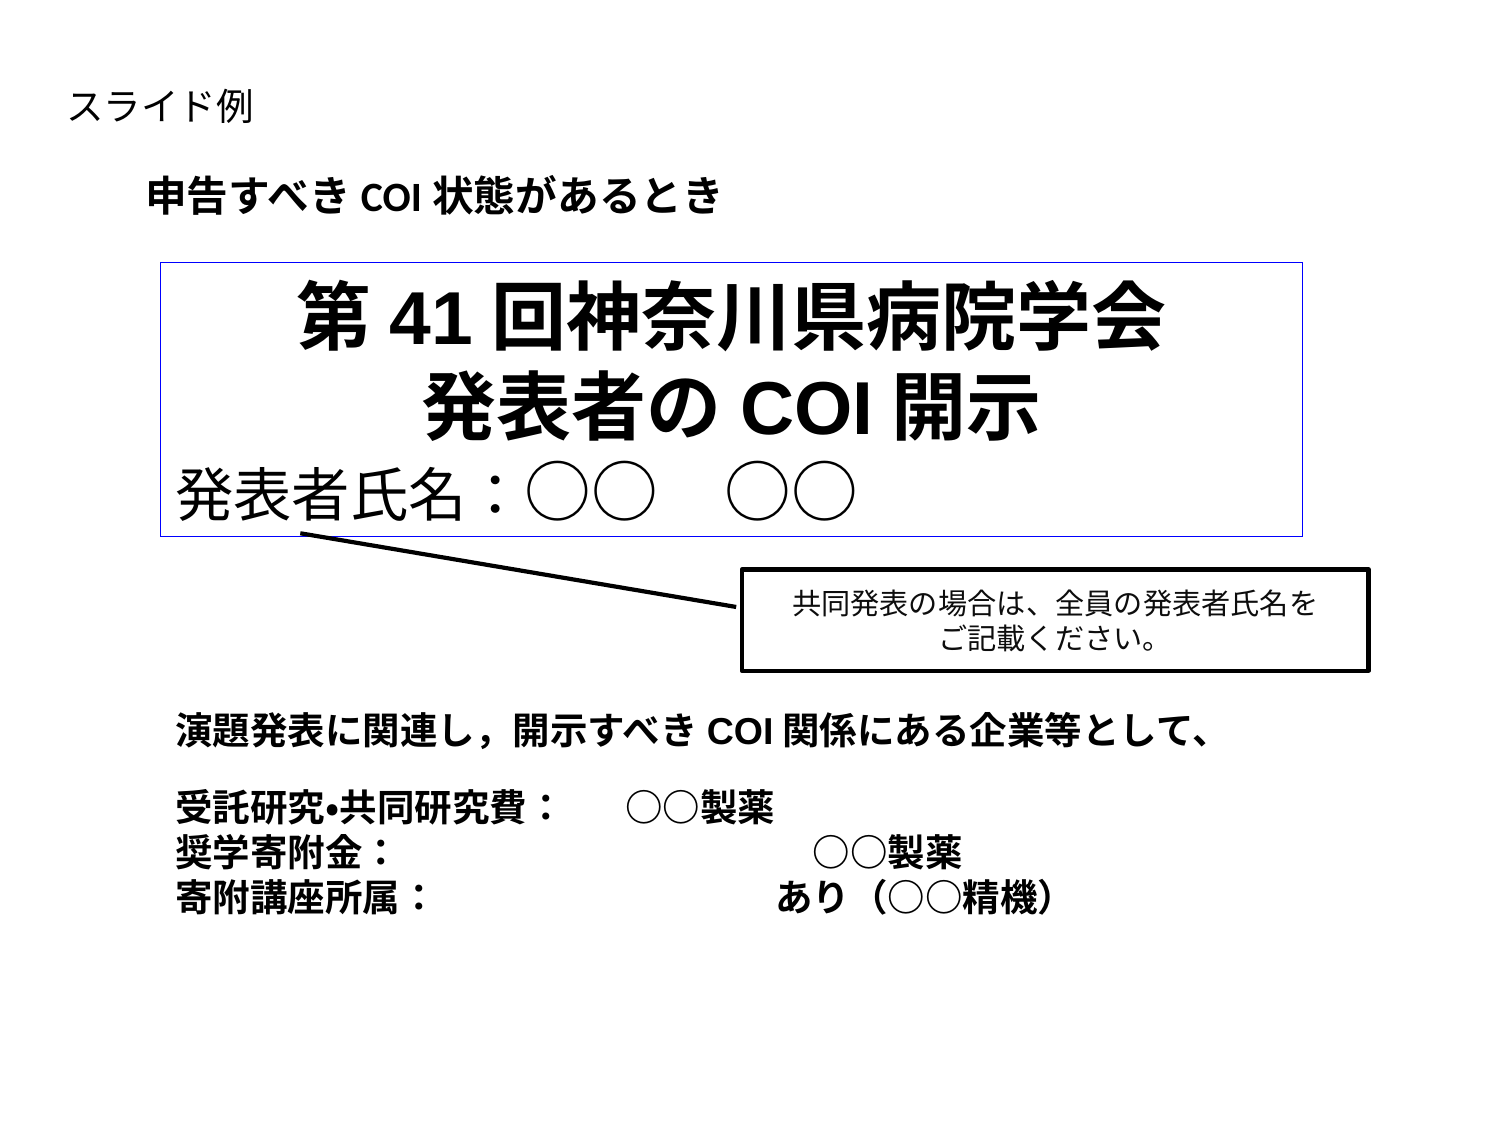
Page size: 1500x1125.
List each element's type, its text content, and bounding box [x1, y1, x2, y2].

text_box 共同発表の場合は、全員の発表者氏名を ご記載ください。 [740, 567, 1371, 673]
text_box スライド例 [51, 75, 269, 135]
text_box 申告すべきCOI状態があるとき [130, 162, 1354, 227]
text_box 演題発表に関連し，開示すべきCOI関係にある企業等として、 受託研究・共同研究費： ○○製薬 奨学寄附金： ○○製薬 寄附講座所属： あり（○○精機） [160, 699, 1303, 958]
text_box 共同発表の場合は、全員の発表者氏名を ご記載ください。 [299, 531, 737, 610]
text_box 第41回神奈川県病院学会 発表者のCOI開示 発表者氏名：○○ ○○ [160, 262, 1303, 537]
